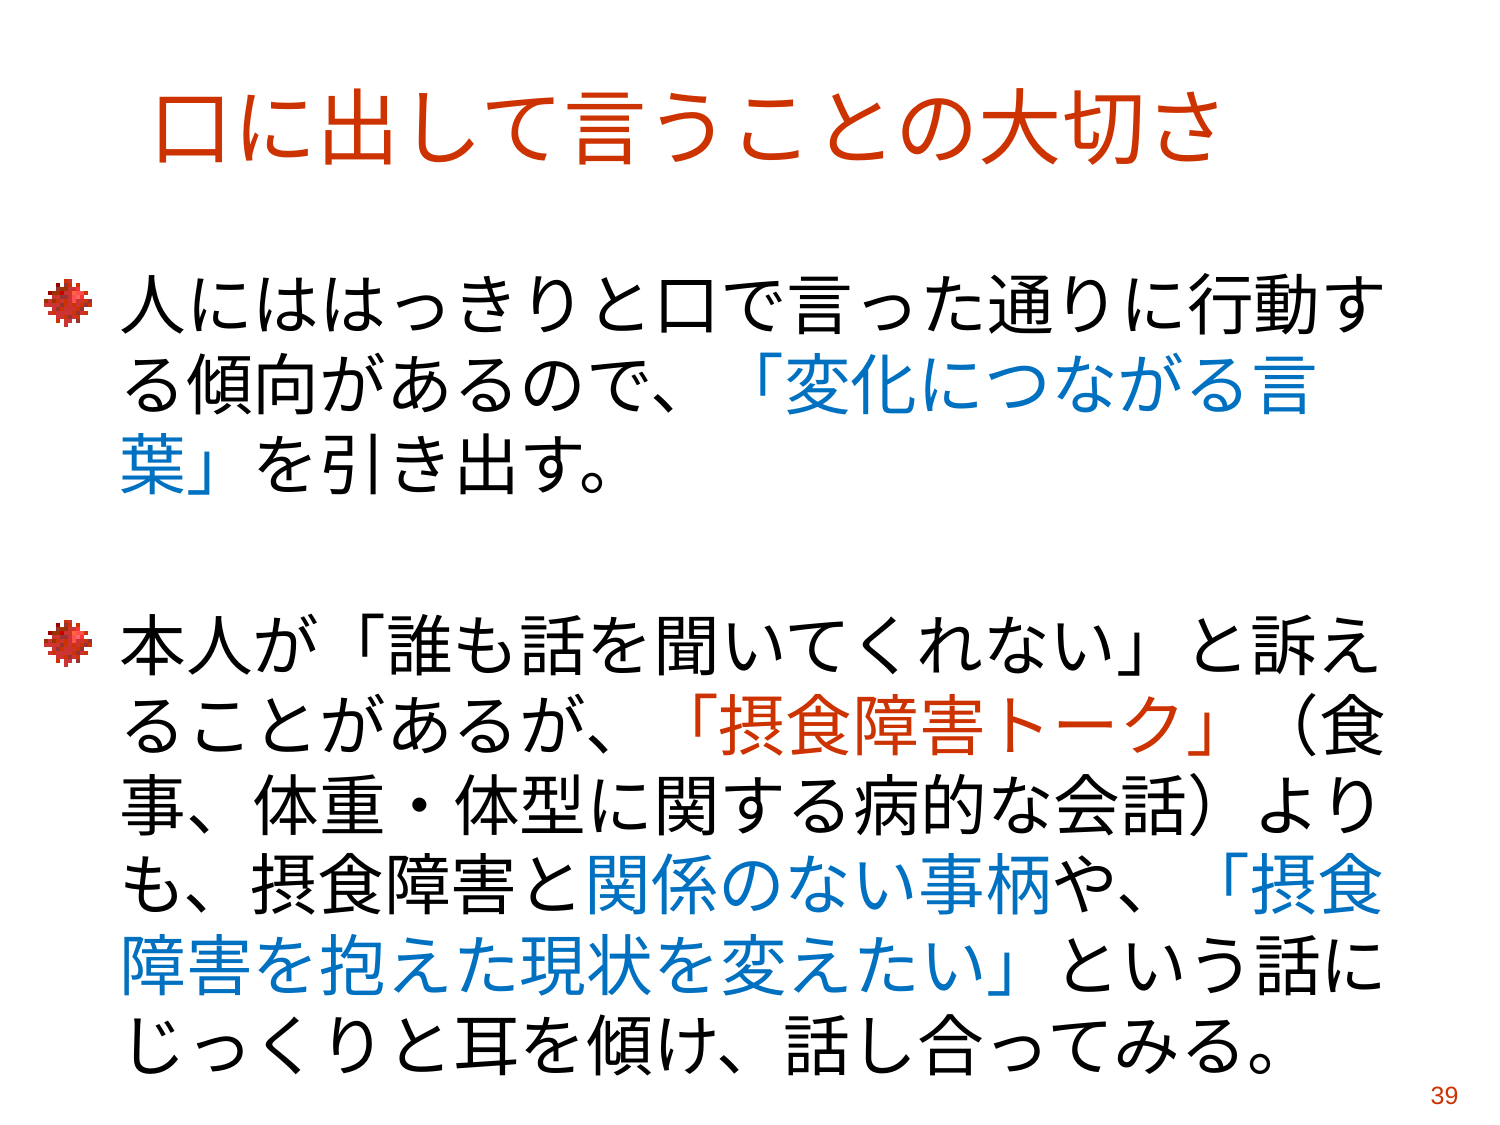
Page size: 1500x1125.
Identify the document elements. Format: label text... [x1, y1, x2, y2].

list 人にははっきりと口で言った通りに行動する傾向があるので、「変化につながる言葉」を引き出す。 本人が「誰も話を聞いてくれない」と訴えることがあるが、「摂食障害トーク」（食事、体重・体型に関する病的な会話）よりも、摂食障害と関係のない事柄や、「摂食障害を抱えた現状を変えたい」という話にじっくりと耳を傾け、話し合ってみる。 [29, 255, 1436, 1094]
picture [44, 620, 92, 667]
title 口に出して言うことの大切さ [76, 19, 1302, 232]
picture [44, 279, 92, 327]
slide_number 39 [1411, 1065, 1474, 1125]
